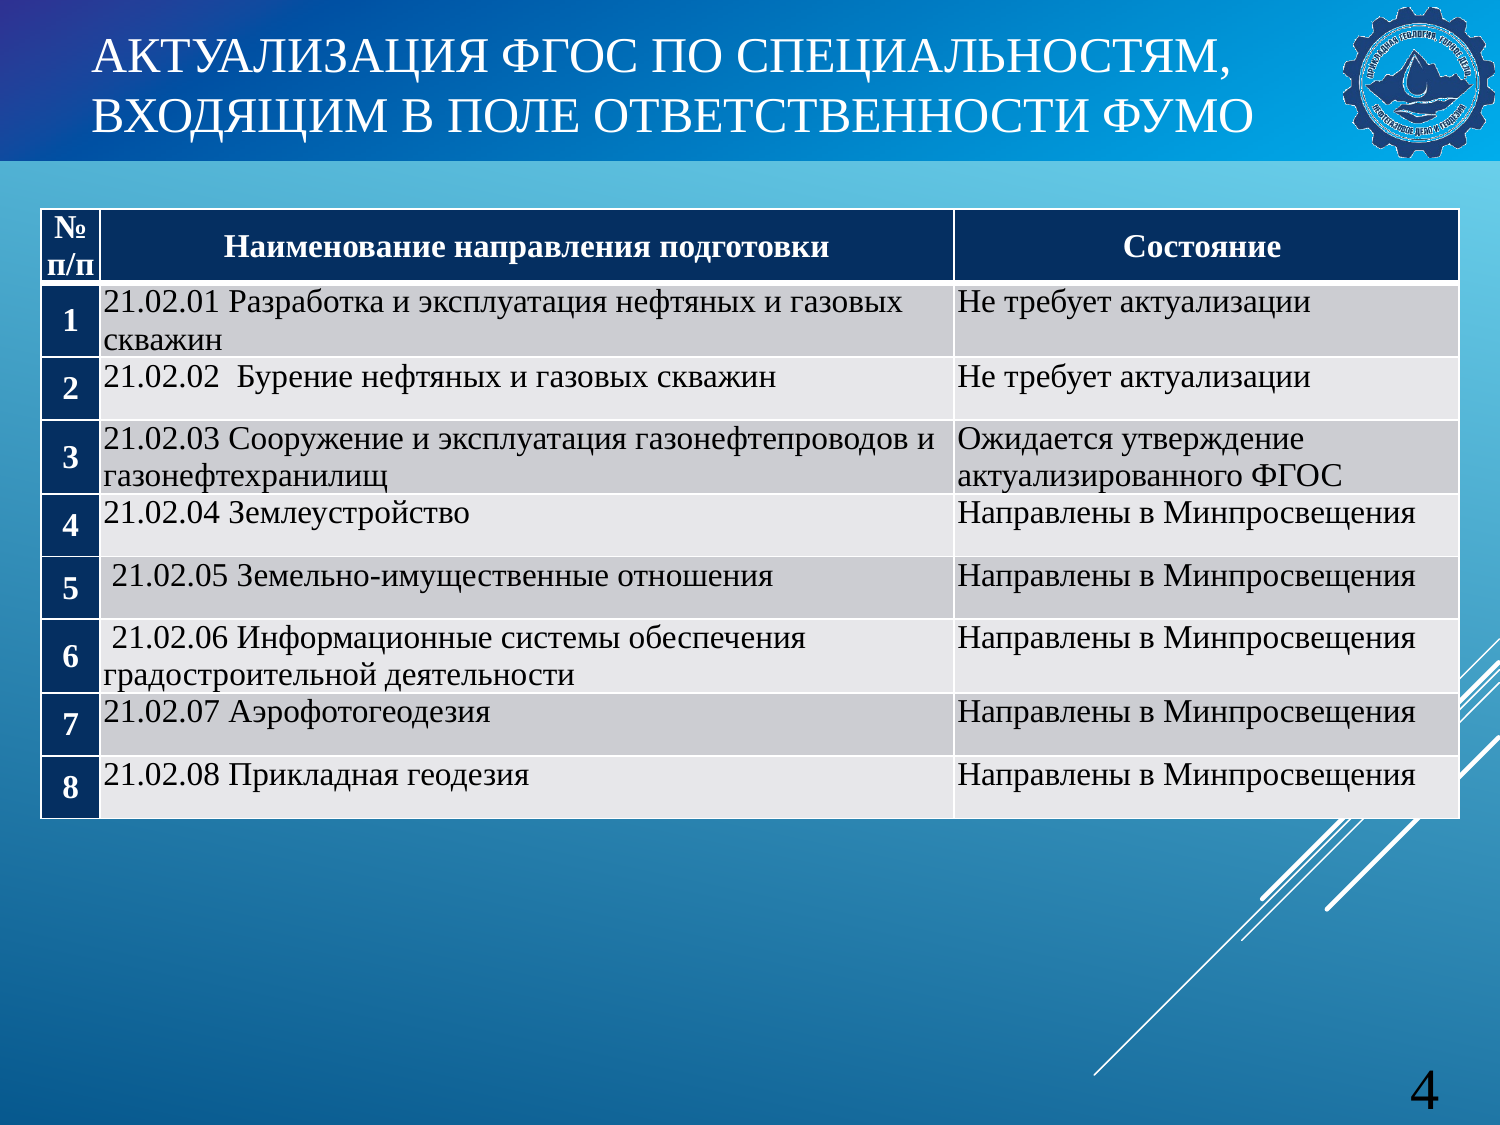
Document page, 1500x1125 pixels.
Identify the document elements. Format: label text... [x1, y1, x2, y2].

table_cell 4 [42, 495, 99, 556]
table_cell 1 [42, 286, 99, 356]
table_header Состояние [955, 210, 1458, 280]
table_cell 21.02.08 Прикладная геодезия [101, 757, 953, 818]
table_cell Направлены в Минпросвещения [955, 495, 1458, 556]
table_cell 21.02.02 Бурение нефтяных и газовых скважин [101, 358, 953, 419]
table_cell 5 [42, 557, 99, 618]
table_cell Направлены в Минпросвещения [955, 557, 1458, 618]
table_cell 8 [42, 757, 99, 818]
table_cell Ожидается утверждение актуализированного ФГОС [955, 421, 1458, 493]
table_cell 21.02.06 Информационные системы обеспечения градостроительной деятельности [101, 620, 953, 692]
table_cell Направлены в Минпросвещения [955, 757, 1458, 818]
table_cell Не требует актуализации [955, 286, 1458, 356]
table_cell 7 [42, 694, 99, 755]
table_cell 6 [42, 620, 99, 692]
table_cell 2 [42, 358, 99, 419]
table_cell 21.02.07 Аэрофотогеодезия [101, 694, 953, 755]
table_cell 21.02.04 Землеустройство [101, 495, 953, 556]
table_cell 21.02.01 Разработка и эксплуатация нефтяных и газовых скважин [101, 286, 953, 356]
table_cell Направлены в Минпросвещения [955, 620, 1458, 692]
text_box 4 [1395, 1043, 1500, 1125]
table_header № п/п [42, 210, 99, 280]
table_cell Не требует актуализации [955, 358, 1458, 419]
table_cell 21.02.03 Сооружение и эксплуатация газонефтепроводов и газонефтехранилищ [101, 421, 953, 493]
table_cell 3 [42, 421, 99, 493]
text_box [0, 0, 1500, 162]
table_header Наименование направления подготовки [101, 210, 953, 280]
table_cell Направлены в Минпросвещения [955, 694, 1458, 755]
table_cell 21.02.05 Земельно-имущественные отношения [101, 557, 953, 618]
